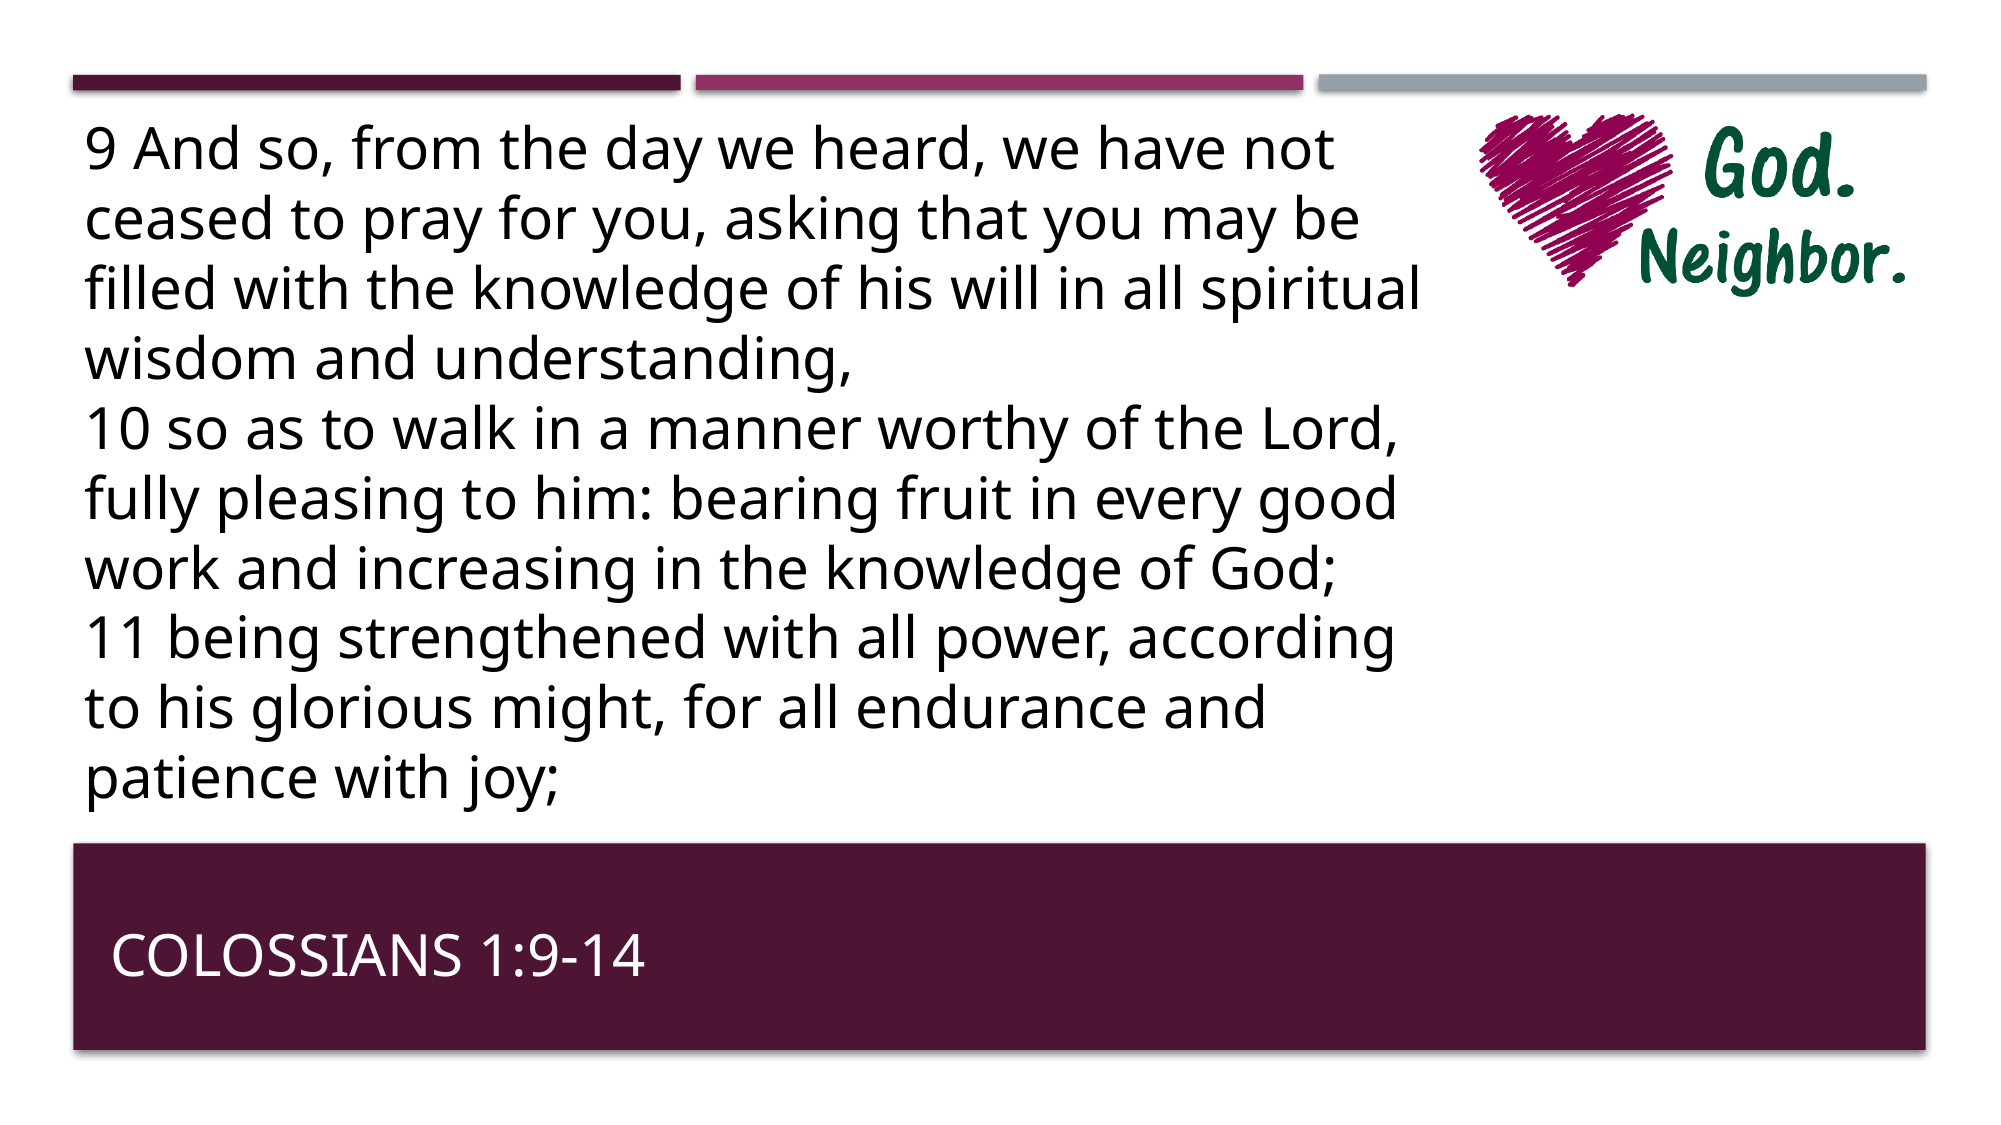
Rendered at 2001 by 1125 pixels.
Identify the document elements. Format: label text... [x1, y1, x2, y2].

picture [1479, 113, 1906, 297]
text_box Colossians 1:9-14 [95, 910, 1905, 1010]
text_box 9 And so, from the day we heard, we have not ceased to pray for you, asking that you may be filled with the knowledge of his will in all spiritual wisdom and understanding, 10 so as to walk in a manner worthy of the Lord, fully pleasing to him: bearing fruit in every good work and increasing in the knowledge of God; 11 being strengthened with all power, according to his glorious might, for all endurance and patience with joy; [69, 103, 1452, 817]
